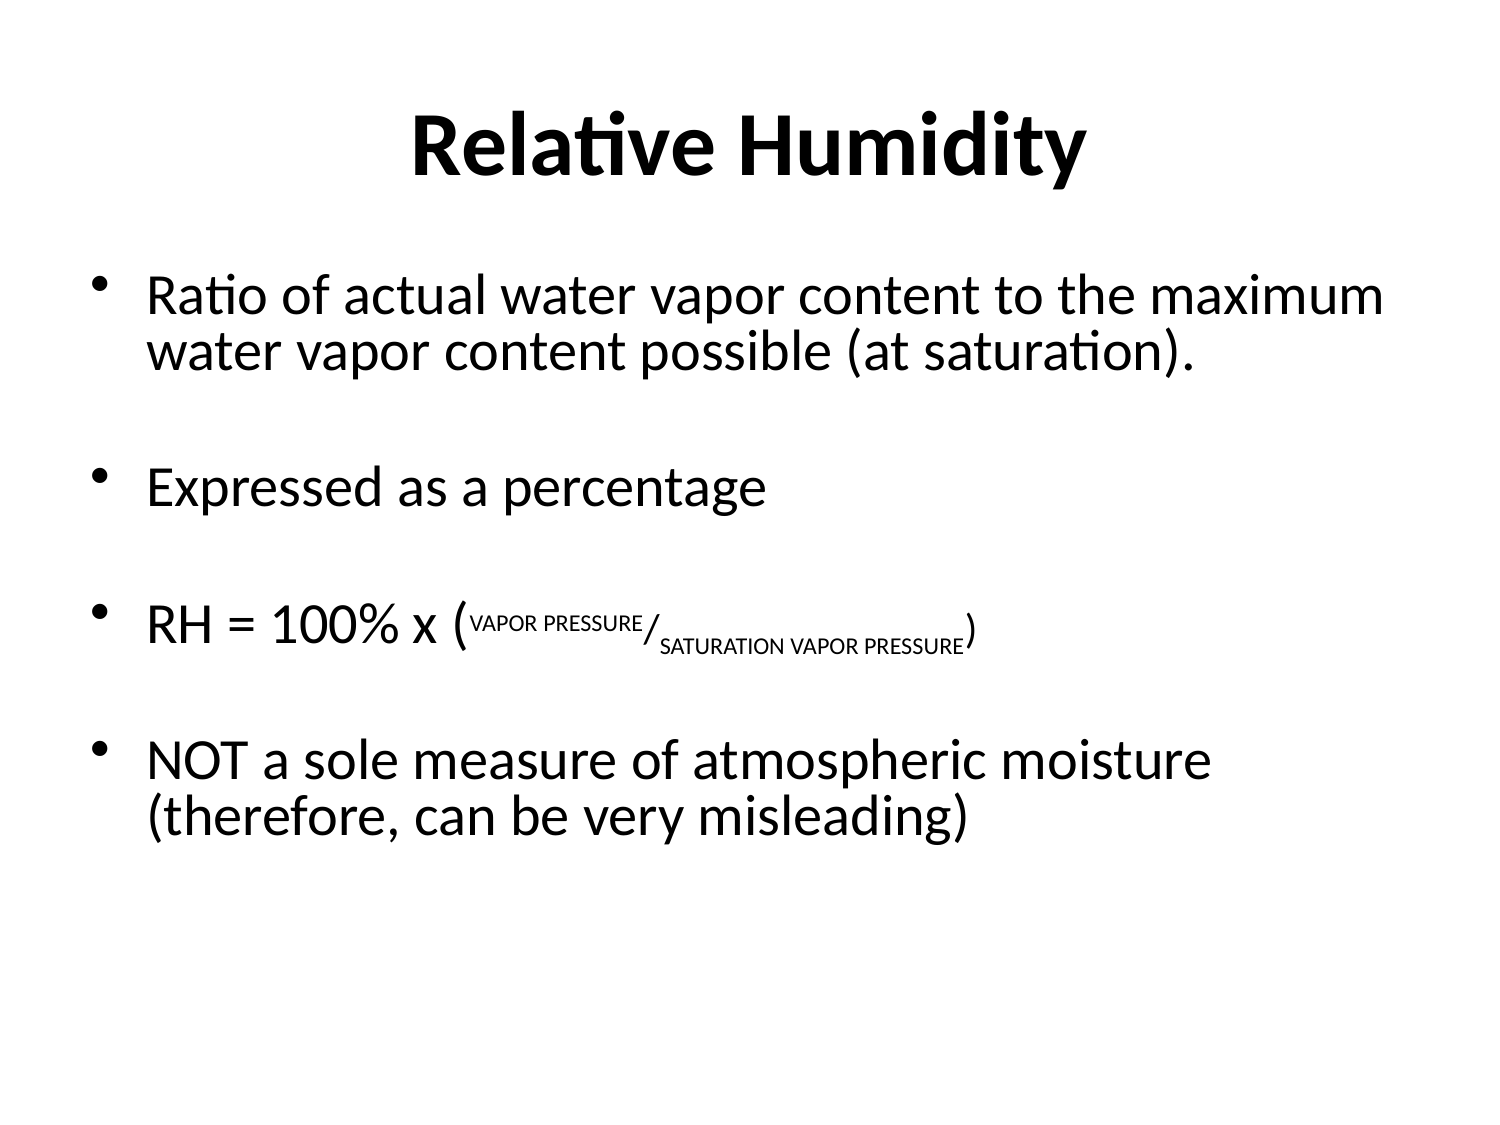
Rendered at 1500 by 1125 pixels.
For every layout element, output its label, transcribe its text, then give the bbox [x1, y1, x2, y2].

list Ratio of actual water vapor content to the maximum water vapor content possible (at saturation). Expressed as a percentage RH = 100% x (VAPOR PRESSURE/SATURATION VAPOR PRESSURE) NOT a sole measure of atmospheric moisture (therefore, can be very misleading) [74, 262, 1426, 1006]
title Relative Humidity [74, 44, 1426, 233]
